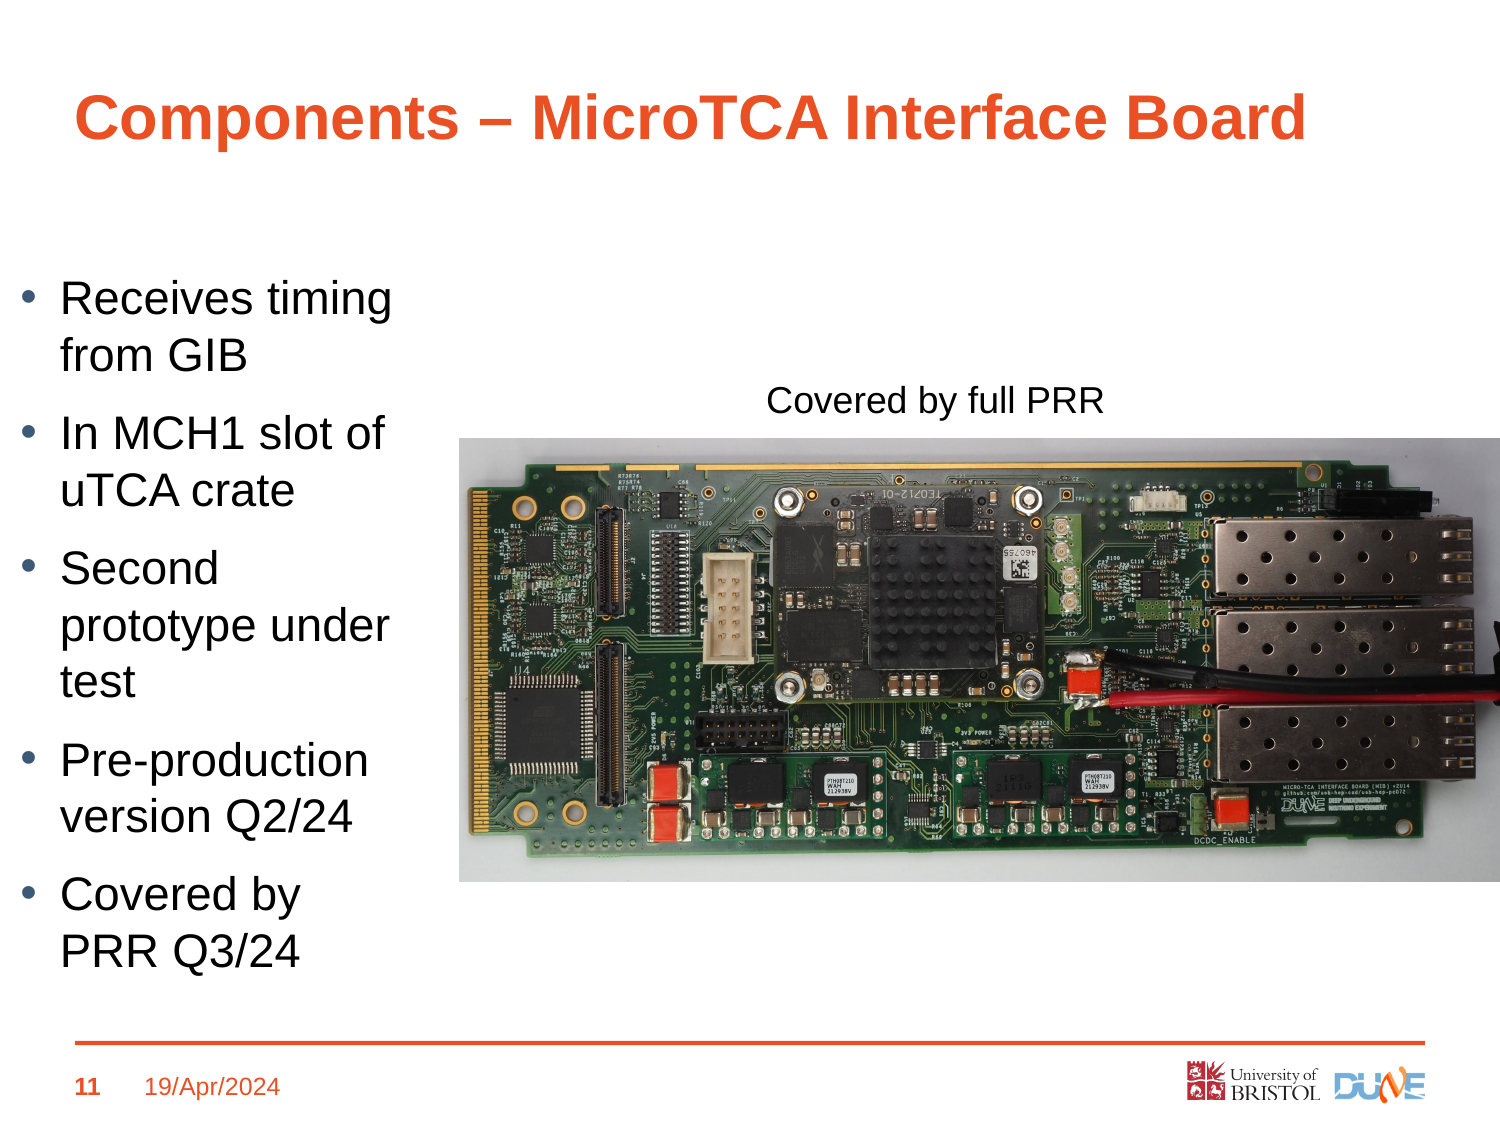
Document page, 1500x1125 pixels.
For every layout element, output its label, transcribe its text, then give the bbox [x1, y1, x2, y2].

text_box Covered by full PRR [751, 368, 1121, 429]
text_box 19/Apr/2024 [144, 1074, 308, 1101]
text_box Receives timing from GIB In MCH1 slot of uTCA crate Second prototype under test Pre-production version Q2/24 Covered by PRR Q3/24 [20, 181, 414, 992]
text_box 11 [74, 1074, 144, 1101]
text_box Components – MicroTCA Interface Board [74, 75, 1425, 182]
picture [1333, 1064, 1426, 1104]
picture [459, 438, 1500, 882]
